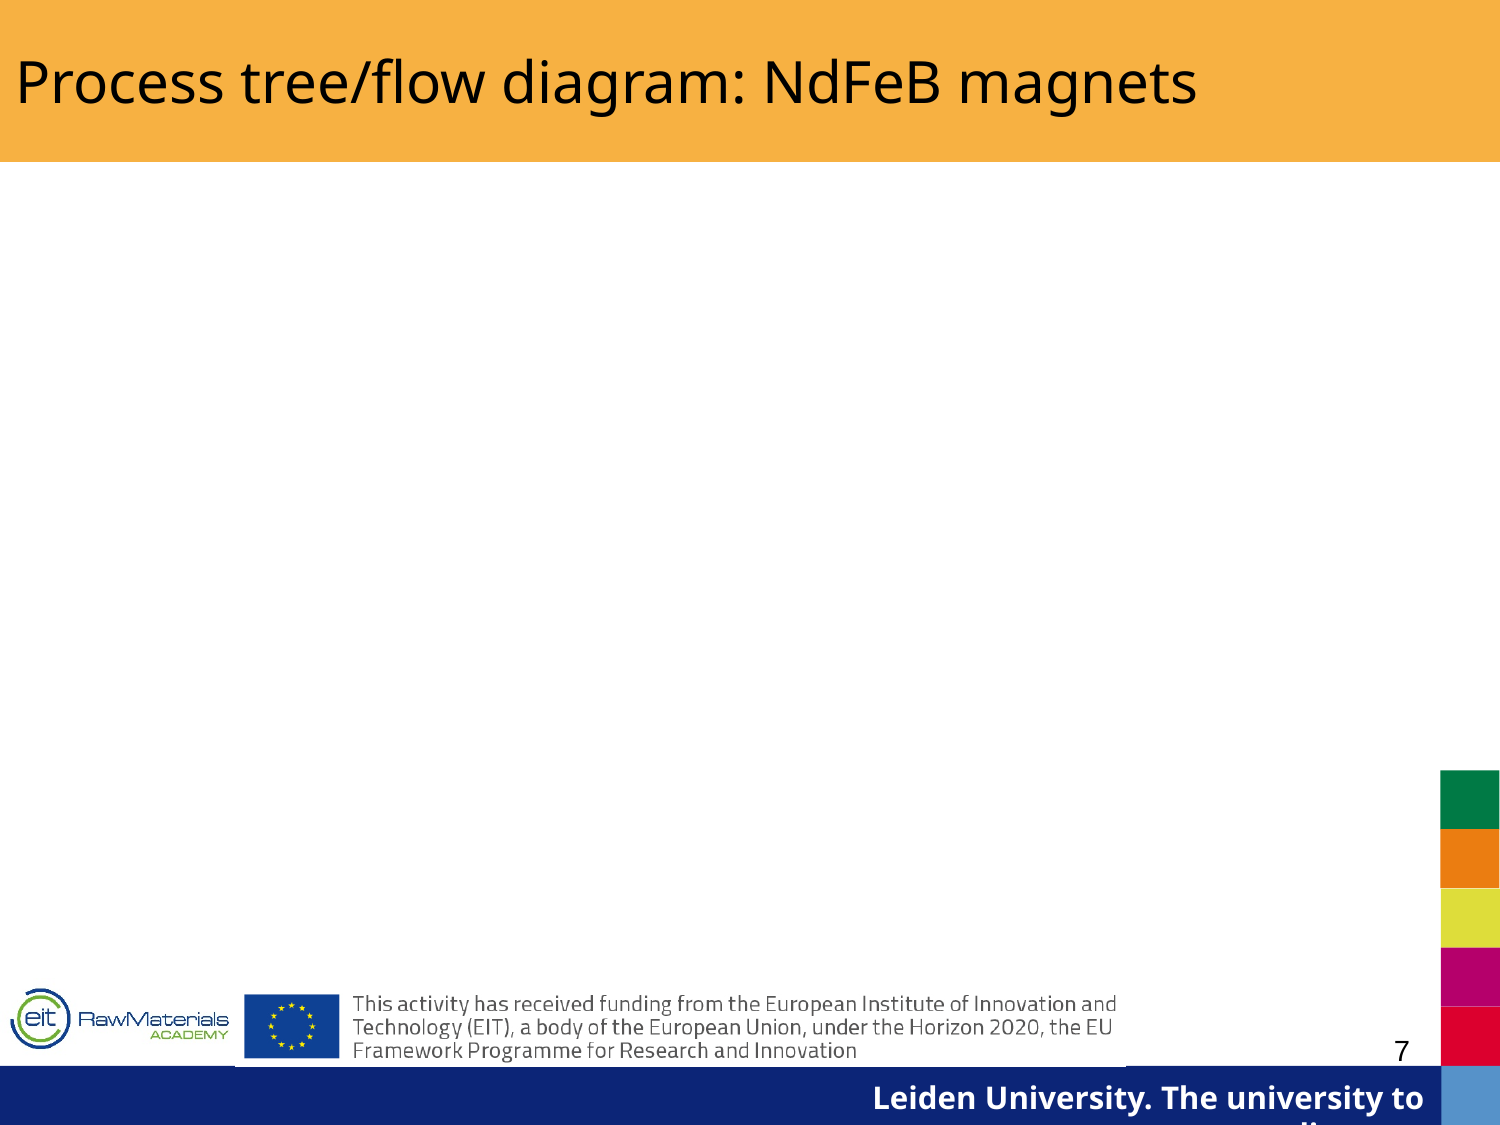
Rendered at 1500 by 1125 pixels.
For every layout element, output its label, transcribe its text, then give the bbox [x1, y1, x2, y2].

slide_number 7 [1074, 1024, 1426, 1103]
picture [0, 978, 1126, 1067]
picture [0, 0, 1500, 162]
